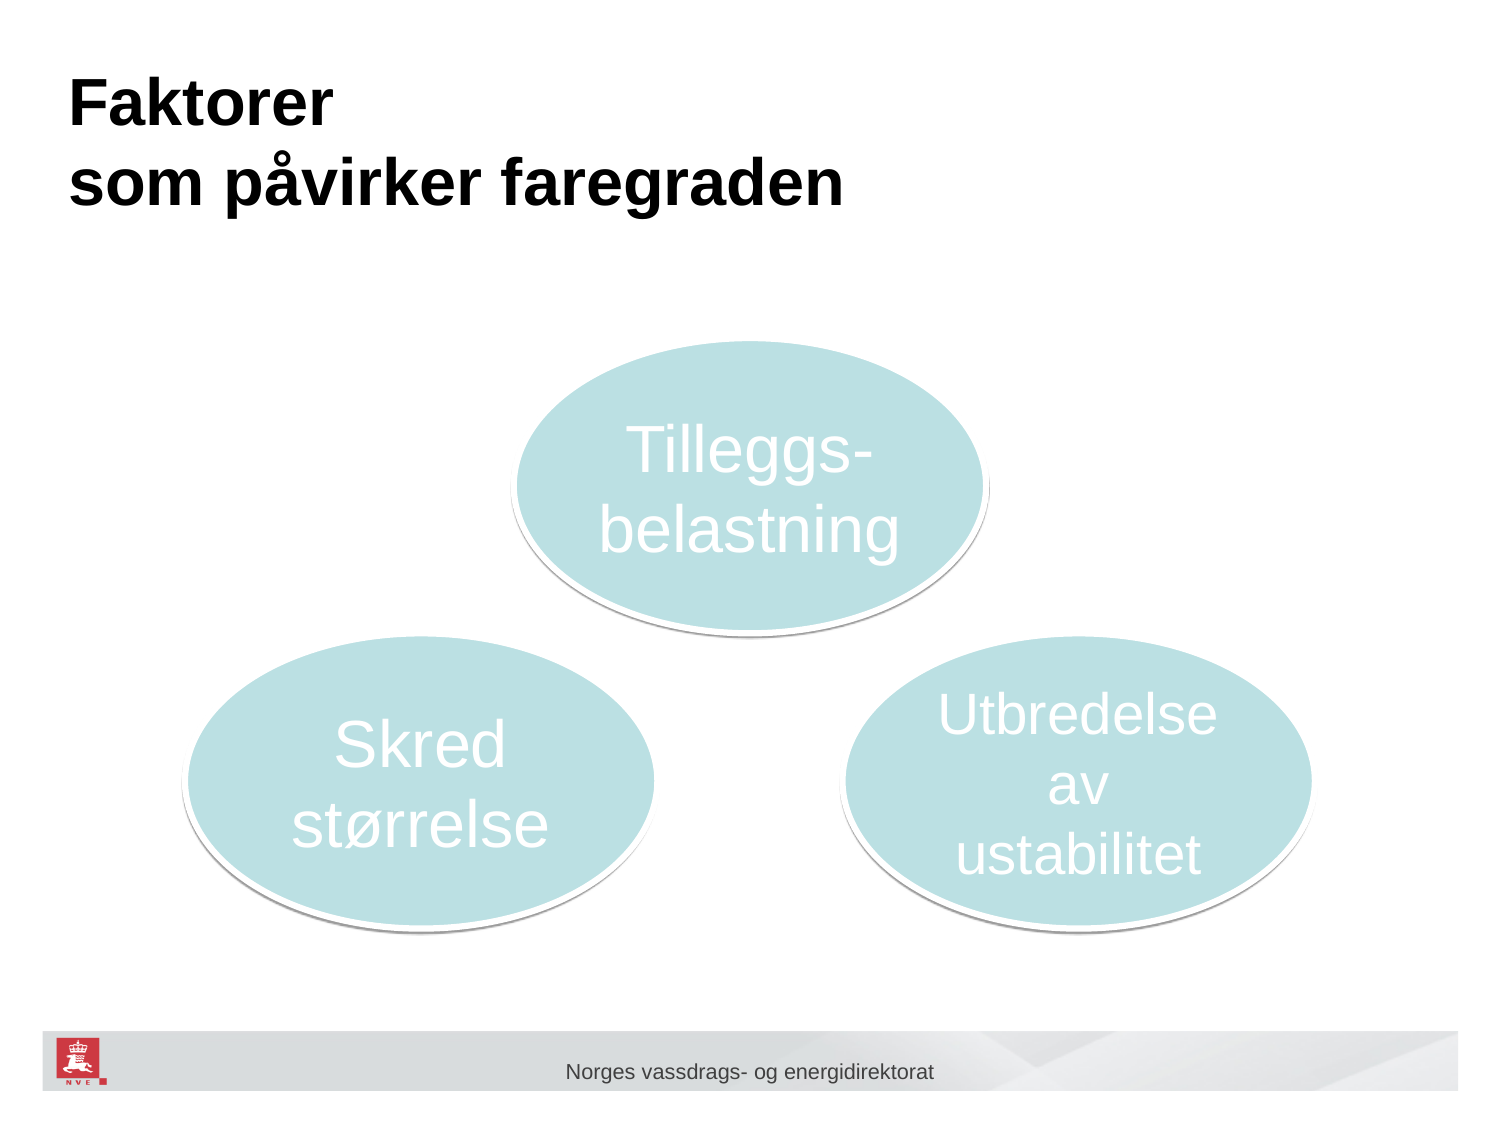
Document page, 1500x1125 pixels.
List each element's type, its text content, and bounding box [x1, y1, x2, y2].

text_box Utbredelse av ustabilitet [842, 633, 1315, 929]
title Faktorer som påvirker faregraden [53, 45, 1447, 233]
picture [42, 1031, 1459, 1091]
text_box Skred størrelse [184, 633, 658, 929]
text_box Tilleggs- belastning [513, 338, 987, 634]
